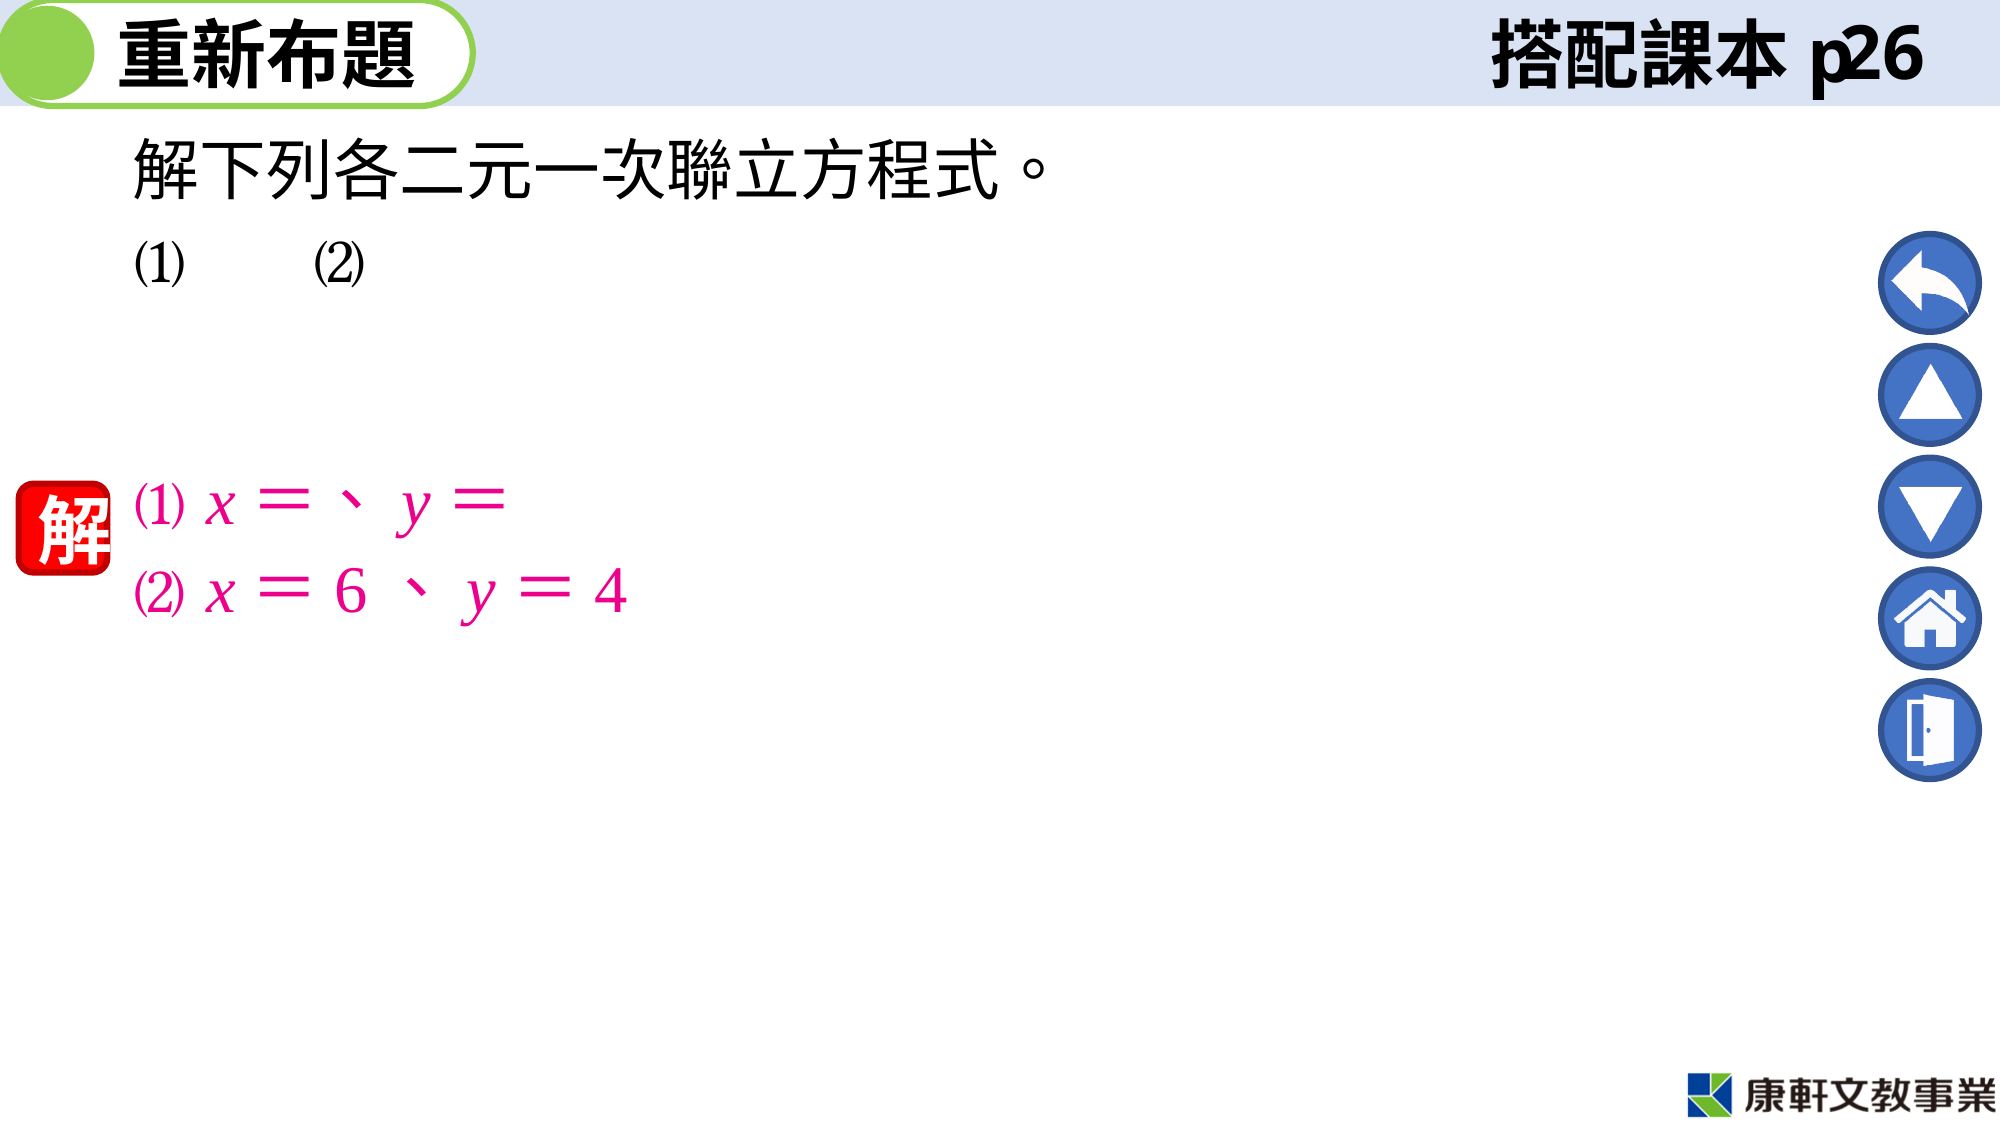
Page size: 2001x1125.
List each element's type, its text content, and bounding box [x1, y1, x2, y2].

picture [1897, 486, 1963, 543]
picture [1897, 362, 1963, 420]
text_box 解 [17, 482, 109, 574]
picture [1894, 582, 1966, 654]
picture [1663, 1065, 2001, 1125]
text_box [1872, 226, 1987, 338]
picture [1894, 694, 1966, 766]
subtitle 26 [1824, 7, 2000, 104]
